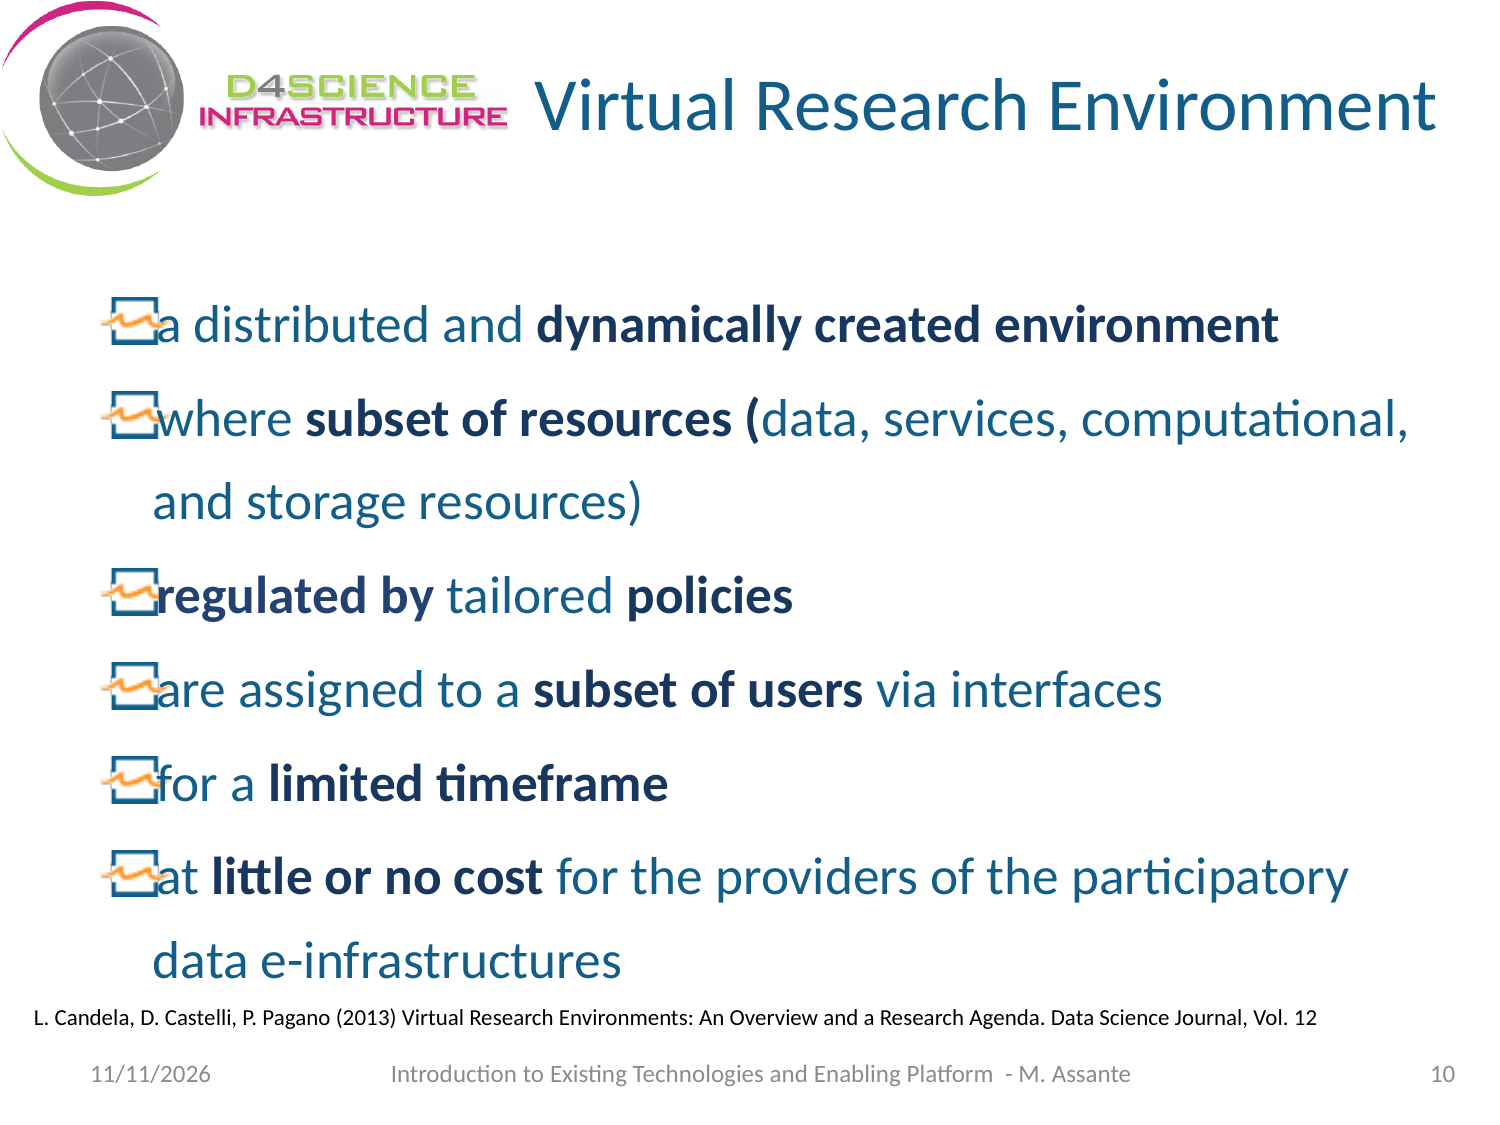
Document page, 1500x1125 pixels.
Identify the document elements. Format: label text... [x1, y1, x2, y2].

slide_number 10 [1220, 1042, 1471, 1103]
picture [100, 568, 171, 616]
picture [0, 0, 508, 197]
picture [100, 850, 171, 897]
picture [100, 662, 171, 710]
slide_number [75, 1042, 302, 1103]
title Virtual Research Environment [501, 19, 1471, 183]
picture [100, 756, 171, 804]
text_box L. Candela, D. Castelli, P. Pagano (2013) Virtual Research Environments: An Overview and a Research Agenda. Data Science Journal, Vol. 12 [19, 995, 1489, 1038]
picture [100, 391, 171, 439]
picture [100, 297, 171, 345]
footer Introduction to Existing Technologies and Enabling Platform - M. Assante [312, 1042, 1211, 1103]
list a distributed and dynamically created environment where subset of resources (data, services, computational, and storage resources) regulated by tailored policies are assigned to a subset of users via interfaces for a limited timeframe at little or no cost for the providers of the participatory data e-infrastructures [85, 262, 1436, 995]
